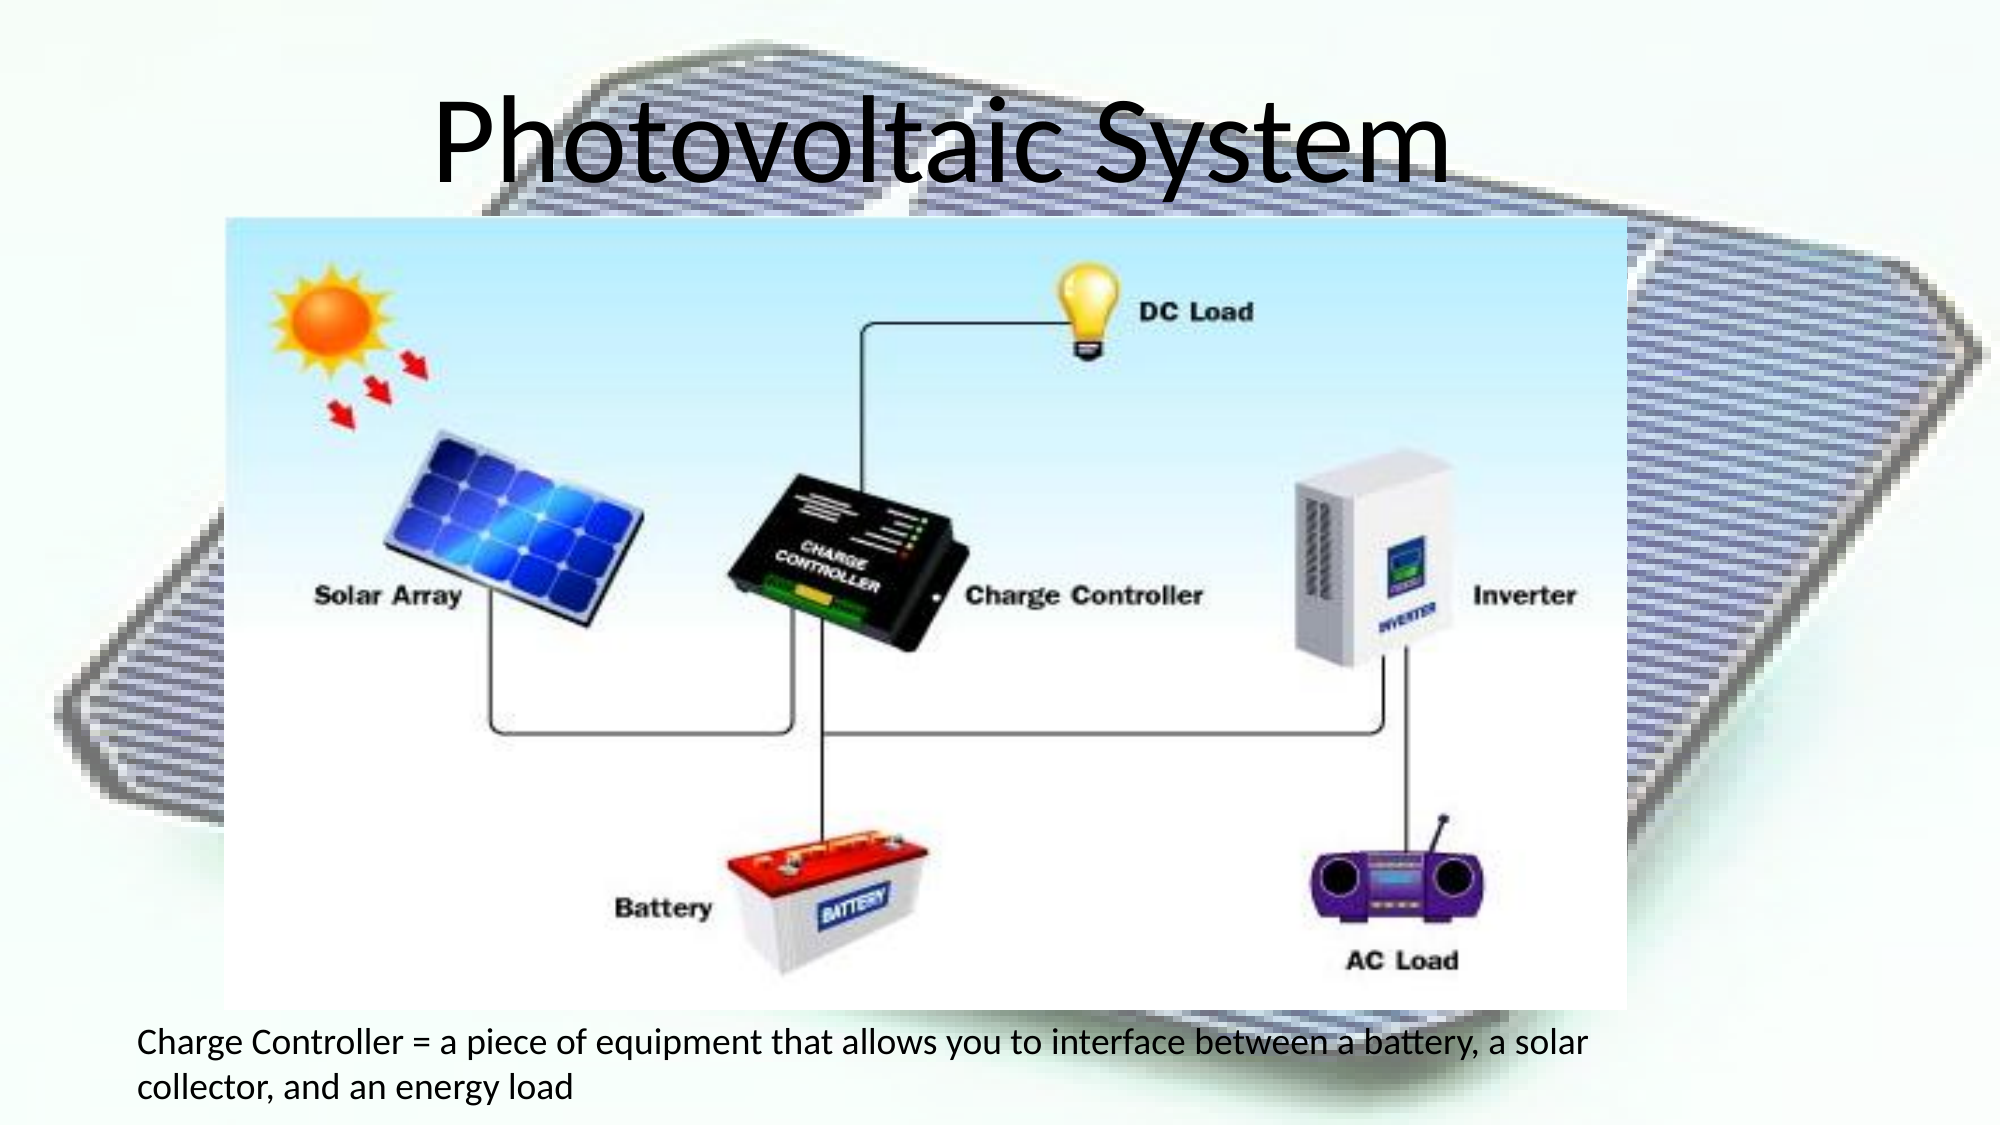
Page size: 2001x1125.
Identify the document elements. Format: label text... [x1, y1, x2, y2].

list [224, 216, 1627, 1010]
text_box Photovoltaic System [416, 49, 1471, 215]
text_box Charge Controller = a piece of equipment that allows you to interface between a battery, a solar collector, and an energy load [122, 1009, 1729, 1115]
